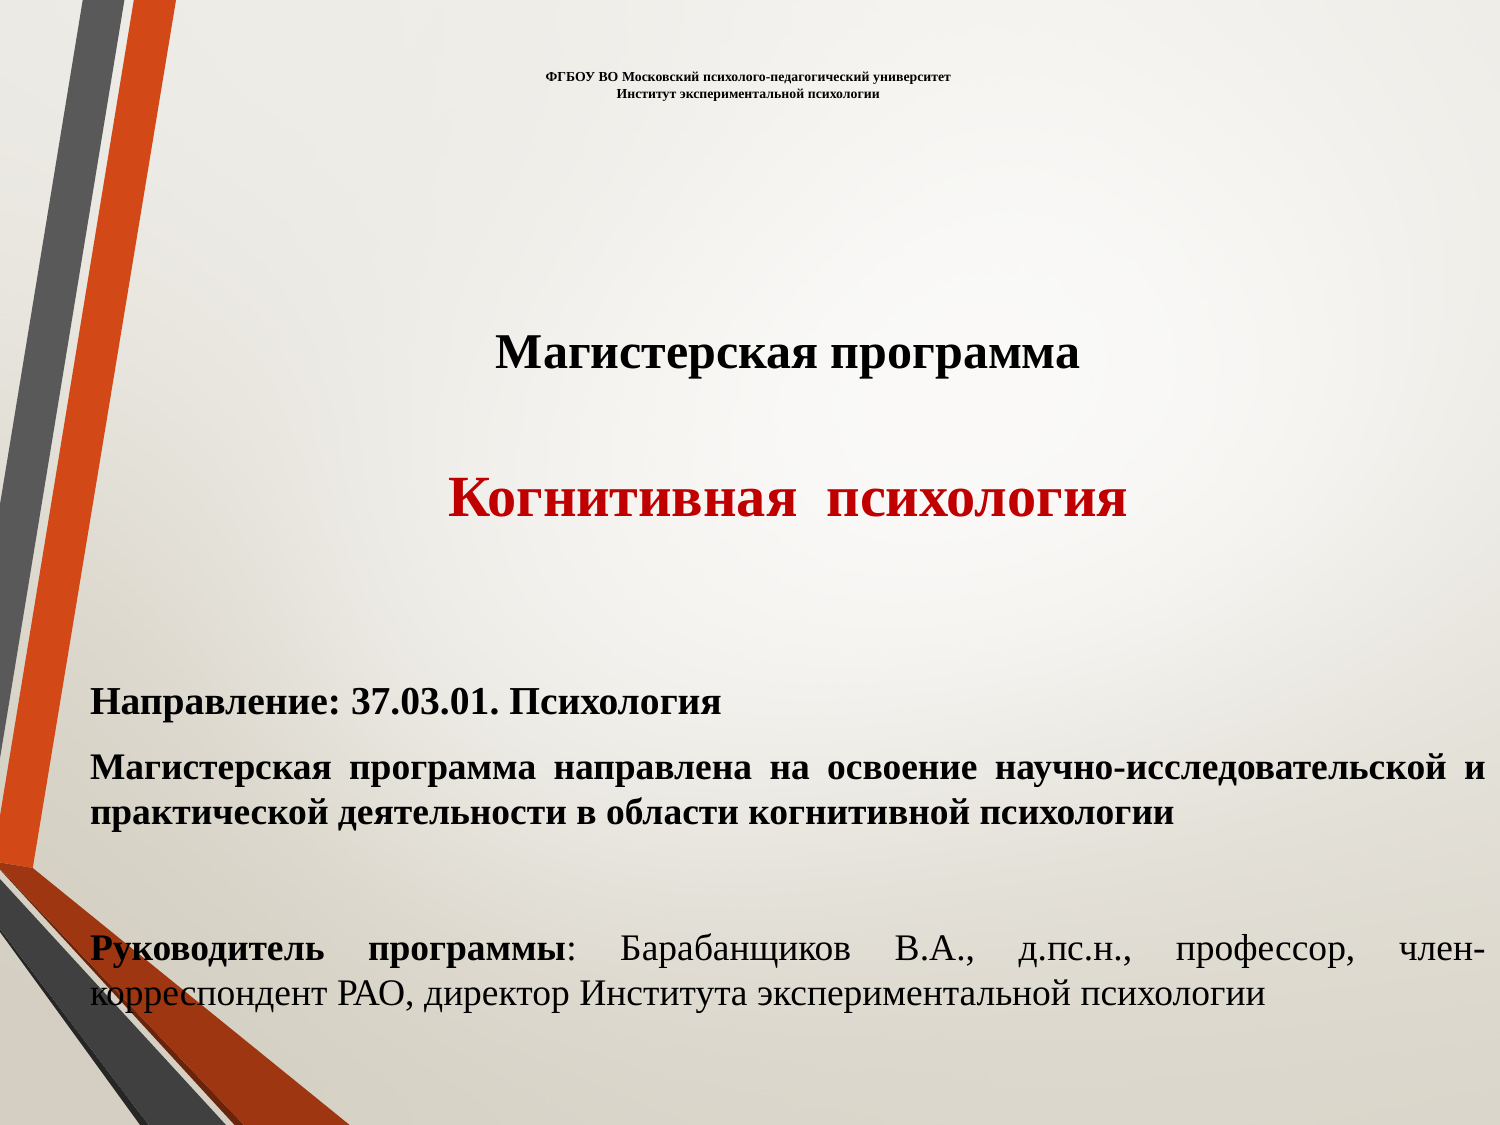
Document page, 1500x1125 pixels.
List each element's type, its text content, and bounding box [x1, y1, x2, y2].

list Магистерская программа Когнитивная психология Направление: 37.03.01. Психология Магистерская программа направлена на освоение научно-исследовательской и практической деятельности в области когнитивной психологии Руководитель программы: Барабанщиков В.А., д.пс.н., профессор, член- корреспондент РАО, директор Института экспериментальной психологии [75, 231, 1500, 1094]
title ФГБОУ ВО Московский психолого-педагогический университет Институт экспериментальной психологии [75, 45, 1425, 126]
